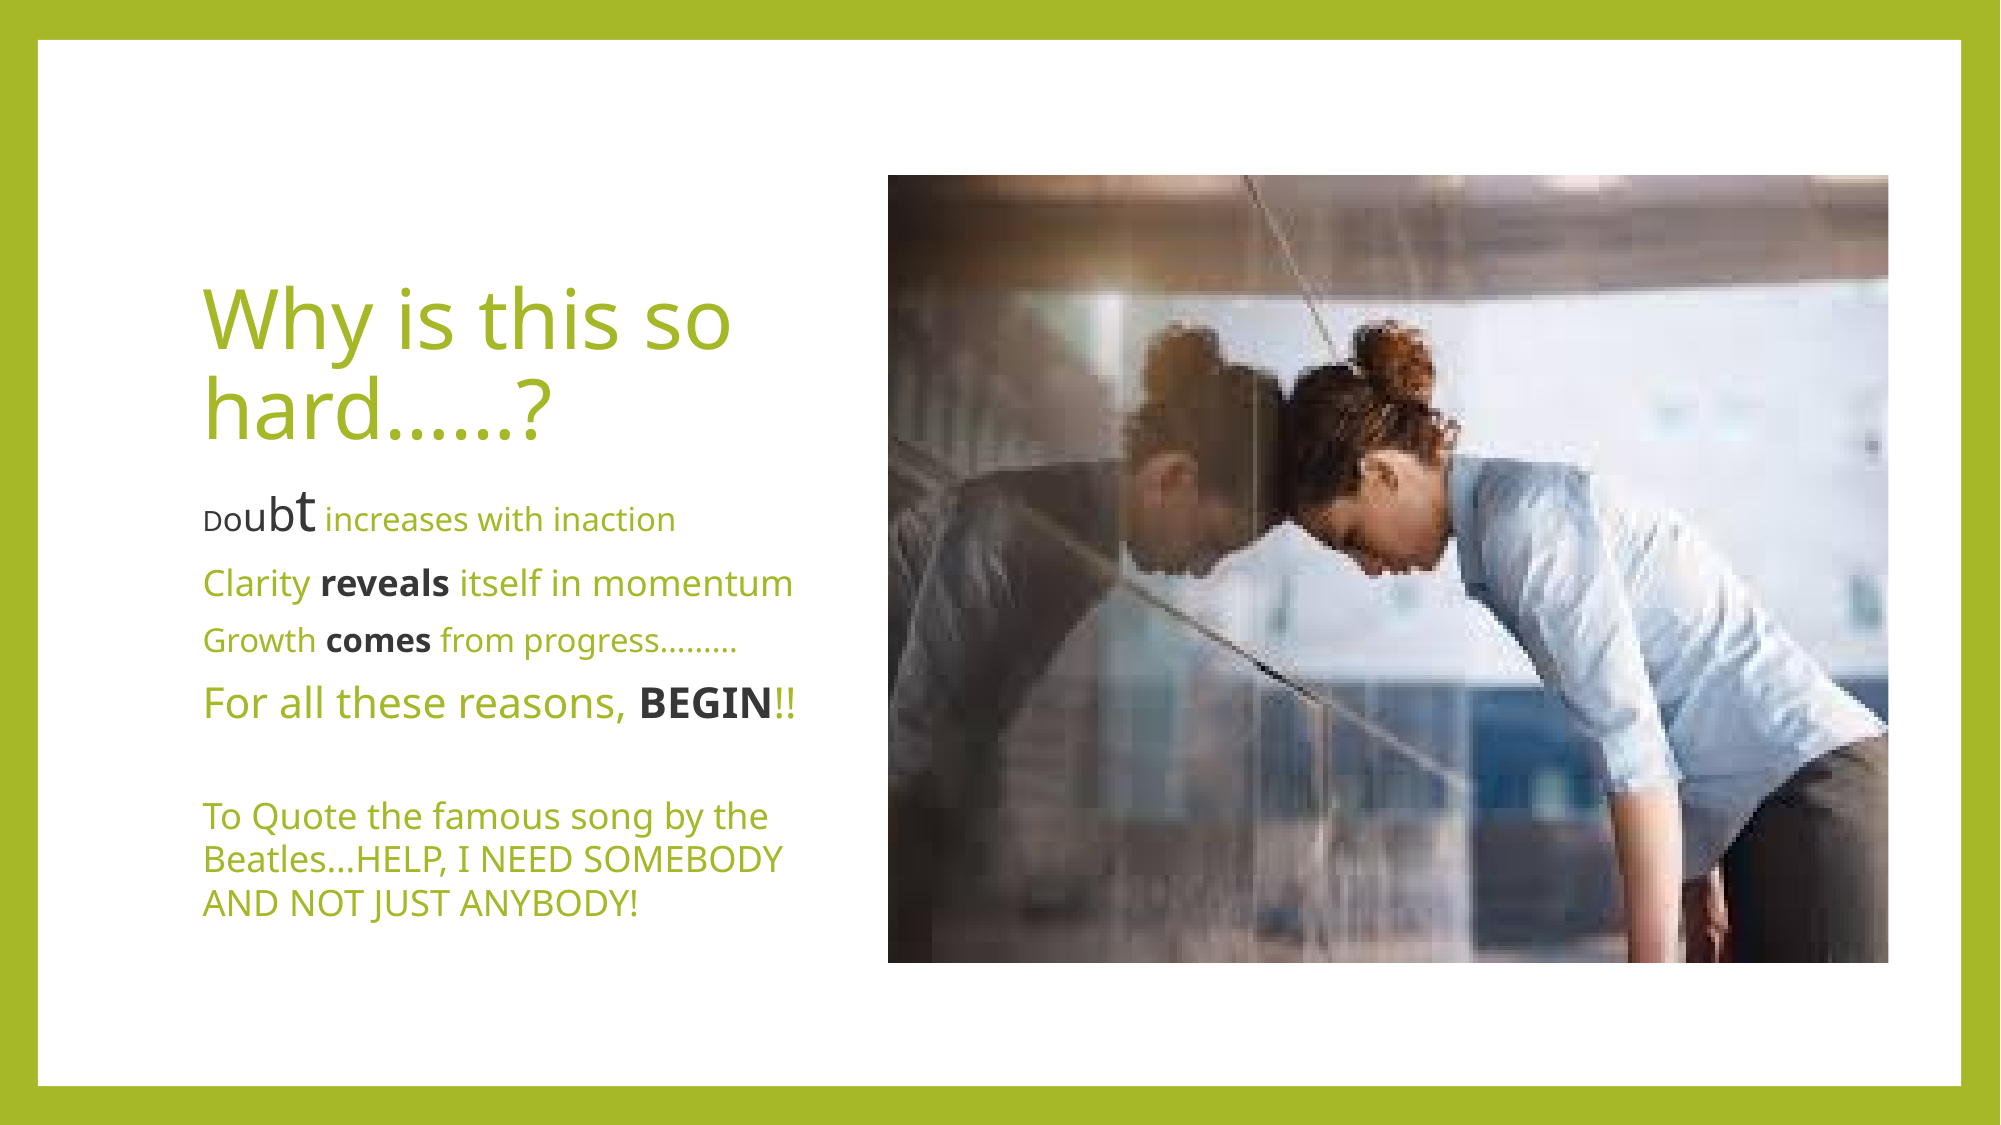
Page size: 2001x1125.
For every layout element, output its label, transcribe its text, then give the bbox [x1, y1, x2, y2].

list Doubt increases with inaction Clarity reveals itself in momentum Growth comes from progress……… For all these reasons, BEGIN!! To Quote the famous song by the Beatles…HELP, I NEED SOMEBODY AND NOT JUST ANYBODY! [187, 464, 833, 938]
picture [887, 175, 1889, 964]
title Why is this so hard……? [187, 179, 833, 464]
